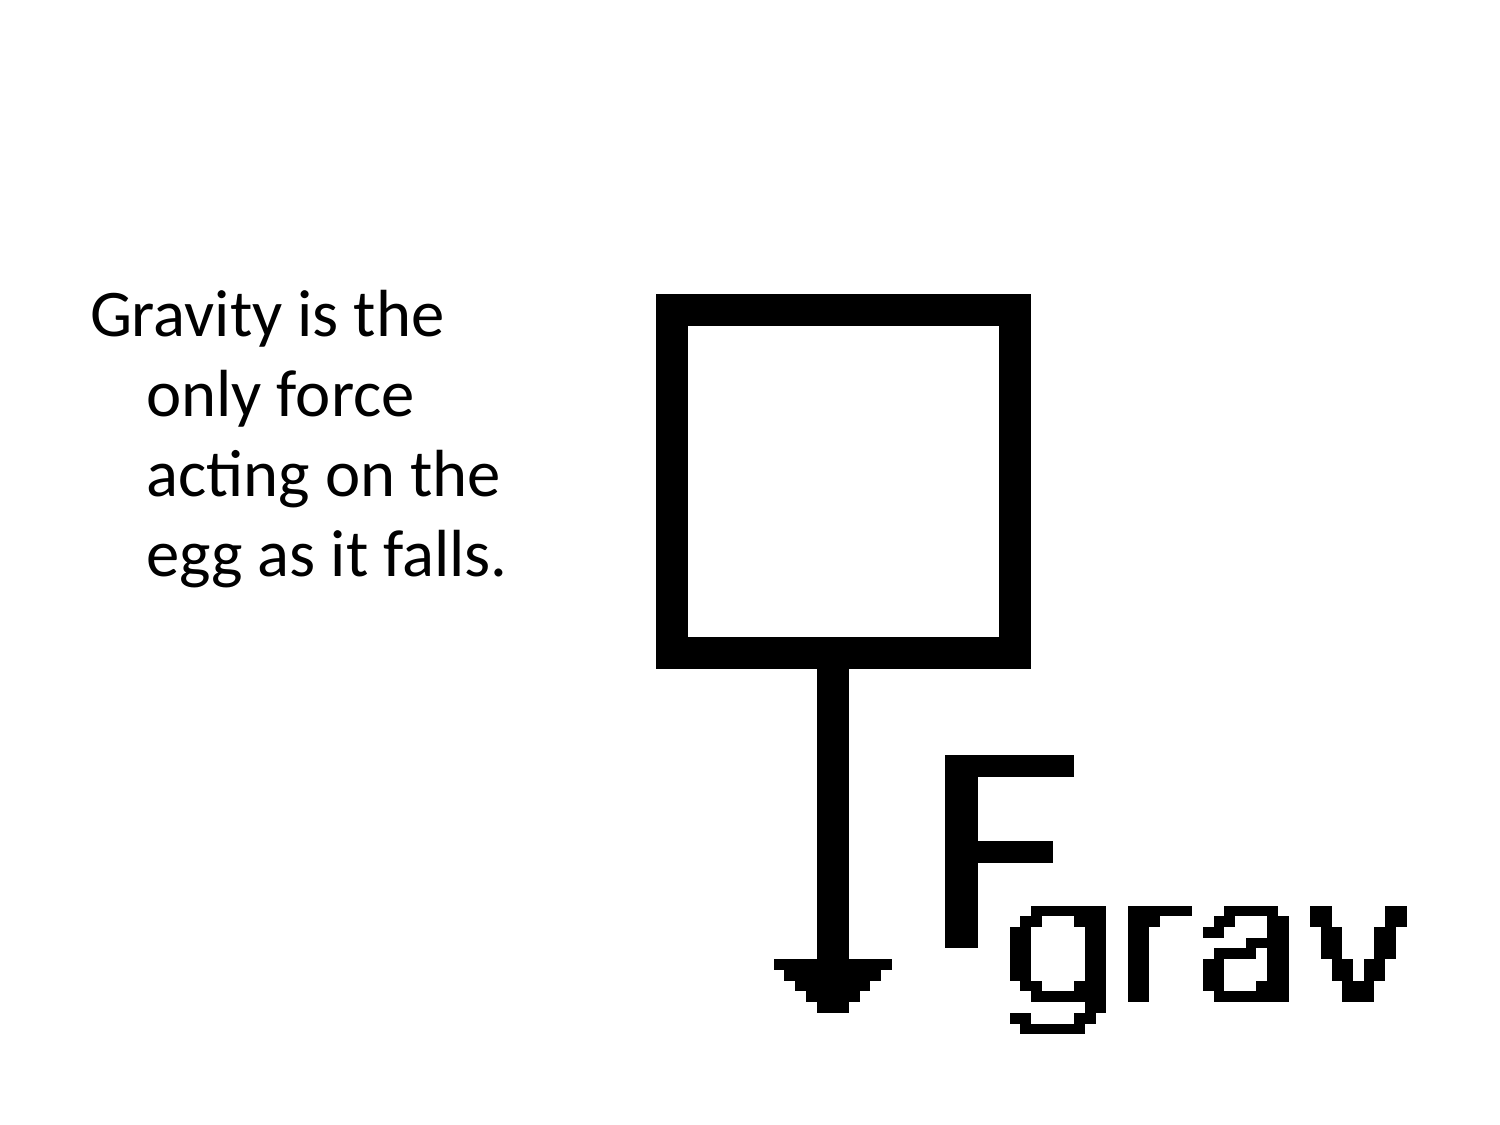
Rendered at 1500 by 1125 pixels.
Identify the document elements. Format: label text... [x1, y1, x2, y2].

list Gravity is the only force acting on the egg as it falls. [75, 262, 538, 1005]
picture [624, 262, 1451, 1067]
